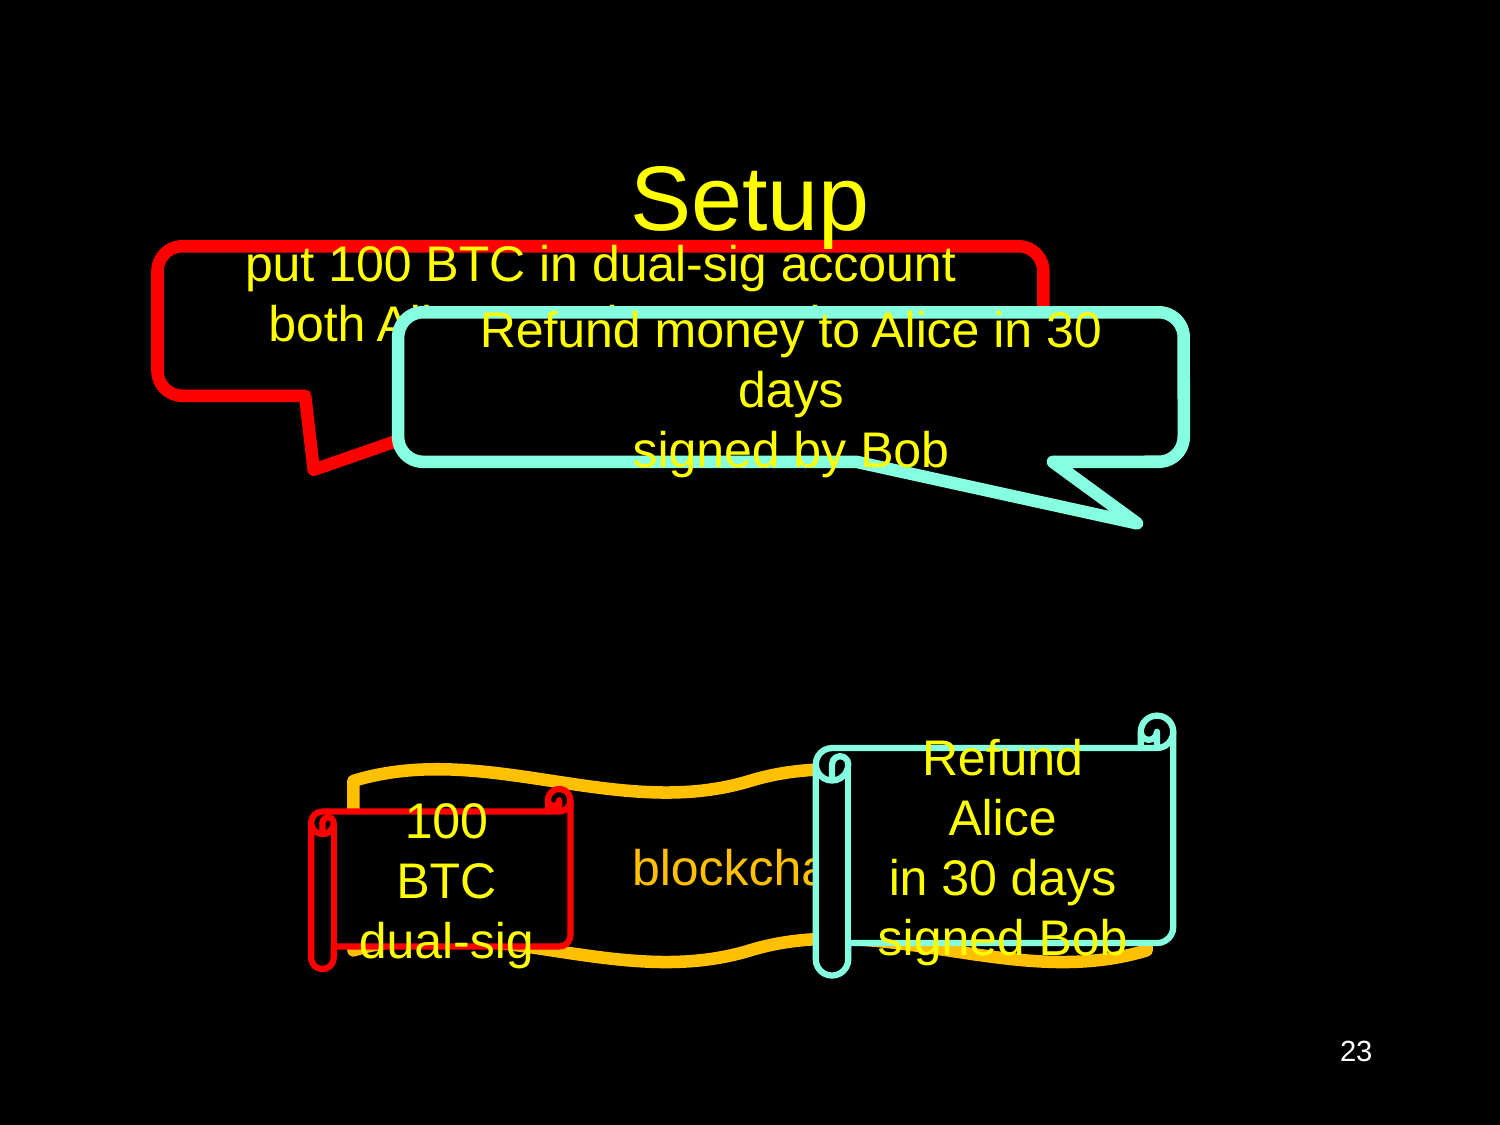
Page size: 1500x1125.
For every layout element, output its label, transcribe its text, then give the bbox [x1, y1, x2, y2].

slide_number 23 [1074, 1024, 1388, 1101]
text_box Refund money to Alice in 30 days signed by Bob [398, 312, 1184, 423]
title Setup [112, 99, 1388, 288]
text_box blockchain [353, 769, 815, 963]
text_box 100 BTC dual-sig [311, 789, 571, 969]
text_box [89, 424, 1410, 638]
text_box blockchain [904, 944, 1147, 963]
text_box put 100 BTC in dual-sig account both Alice & Bob must sign to release [157, 288, 1044, 423]
text_box Refund Alice in 30 days signed Bob [815, 715, 1174, 976]
